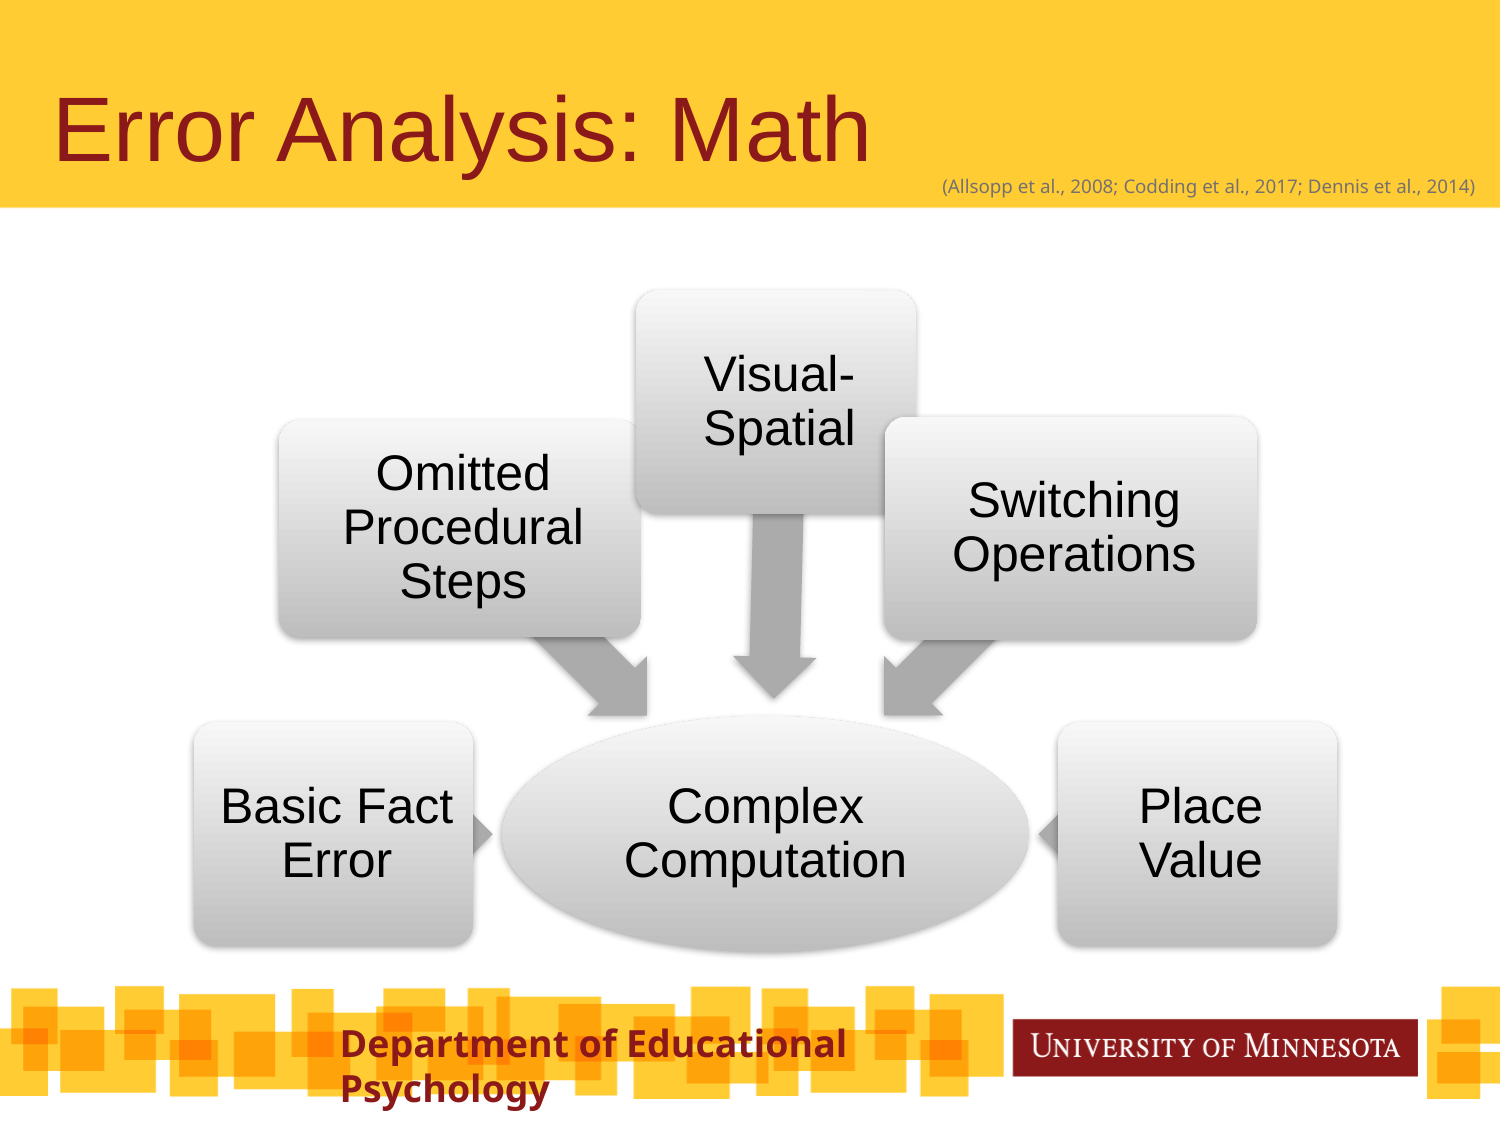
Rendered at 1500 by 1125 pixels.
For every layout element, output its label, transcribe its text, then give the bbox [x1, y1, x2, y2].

title Error Analysis: Math [37, 62, 1463, 188]
picture [0, 0, 1500, 1109]
text_box (Allsopp et al., 2008; Codding et al., 2017; Dennis et al., 2014) [430, 167, 1490, 205]
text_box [193, 204, 1338, 1038]
picture [511, 1086, 520, 1098]
